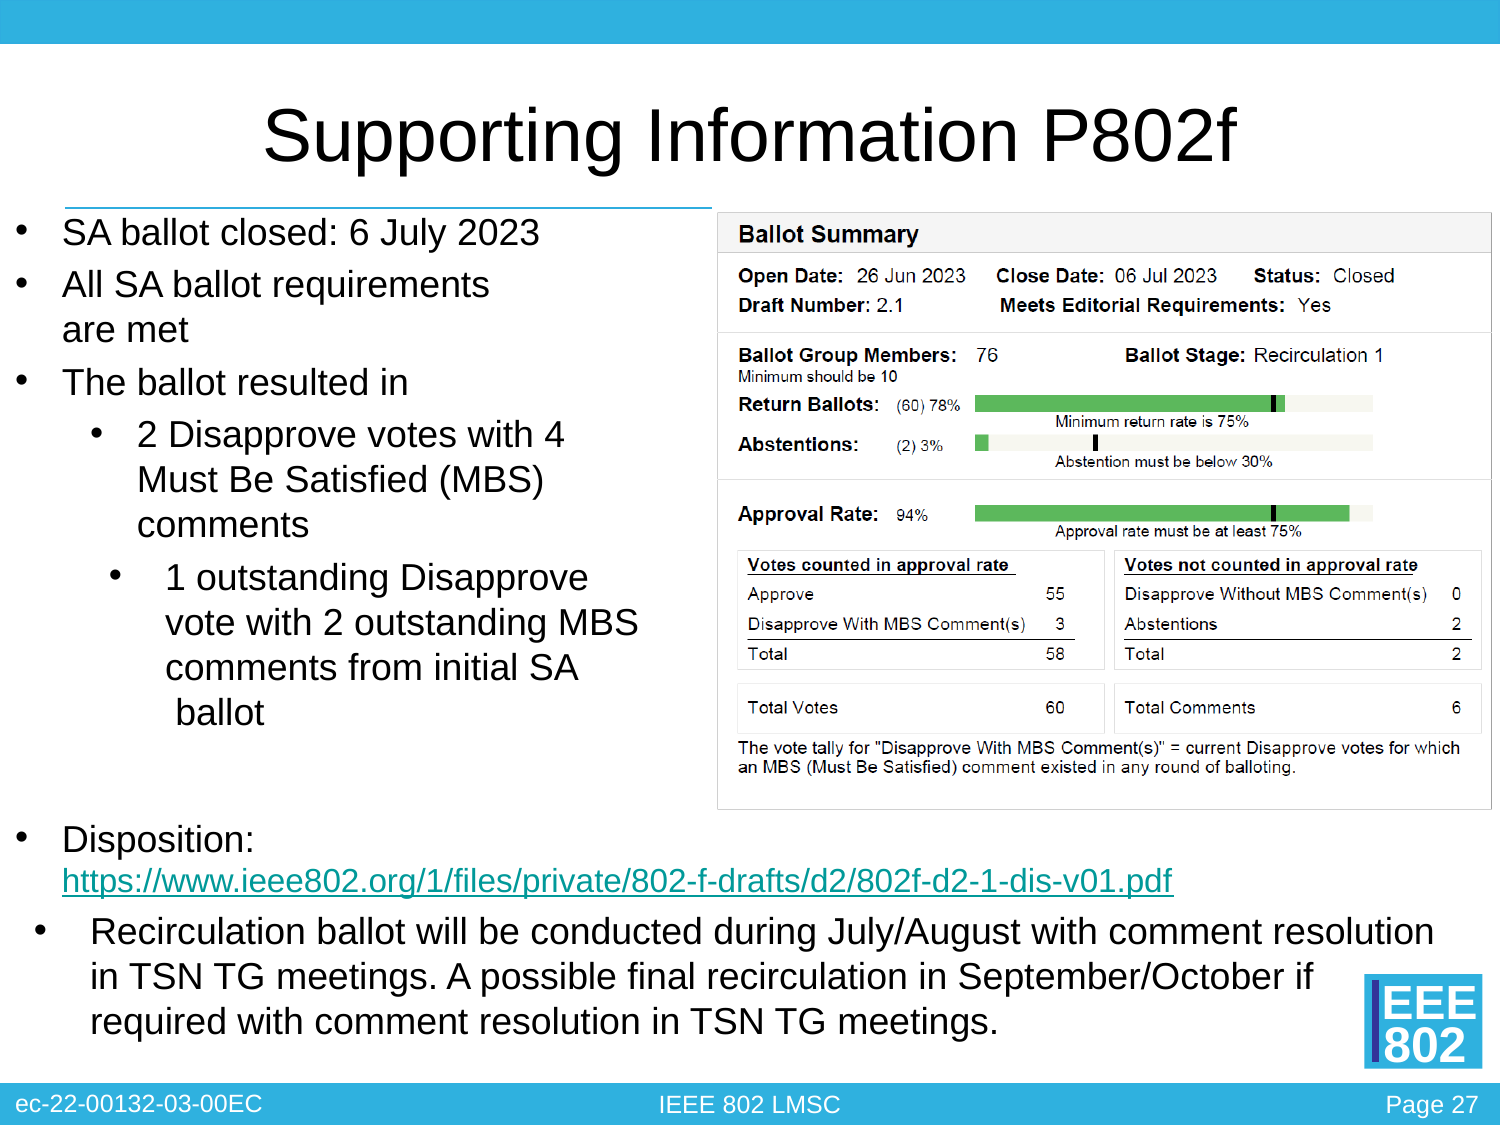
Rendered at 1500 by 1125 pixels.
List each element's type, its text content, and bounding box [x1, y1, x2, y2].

title Supporting Information P802f [75, 66, 1425, 197]
list SA ballot closed: 6 July 2023 All SA ballot requirements are met The ballot resulted in 2 Disapprove votes with 4 Must Be Satisfied (MBS) comments 1 outstanding Disapprove vote with 2 outstanding MBS comments from initial SA ballot Disposition: https://www.ieee802.org/1/files/private/802-f-drafts/d2/802f-d2-1-dis-v01.pdf Recirculation ballot will be conducted during July/August with comment resolution in TSN TG meetings. A possible final recirculation in September/October if required with comment resolution in TSN TG meetings. [0, 200, 1459, 1105]
picture [712, 207, 1500, 815]
